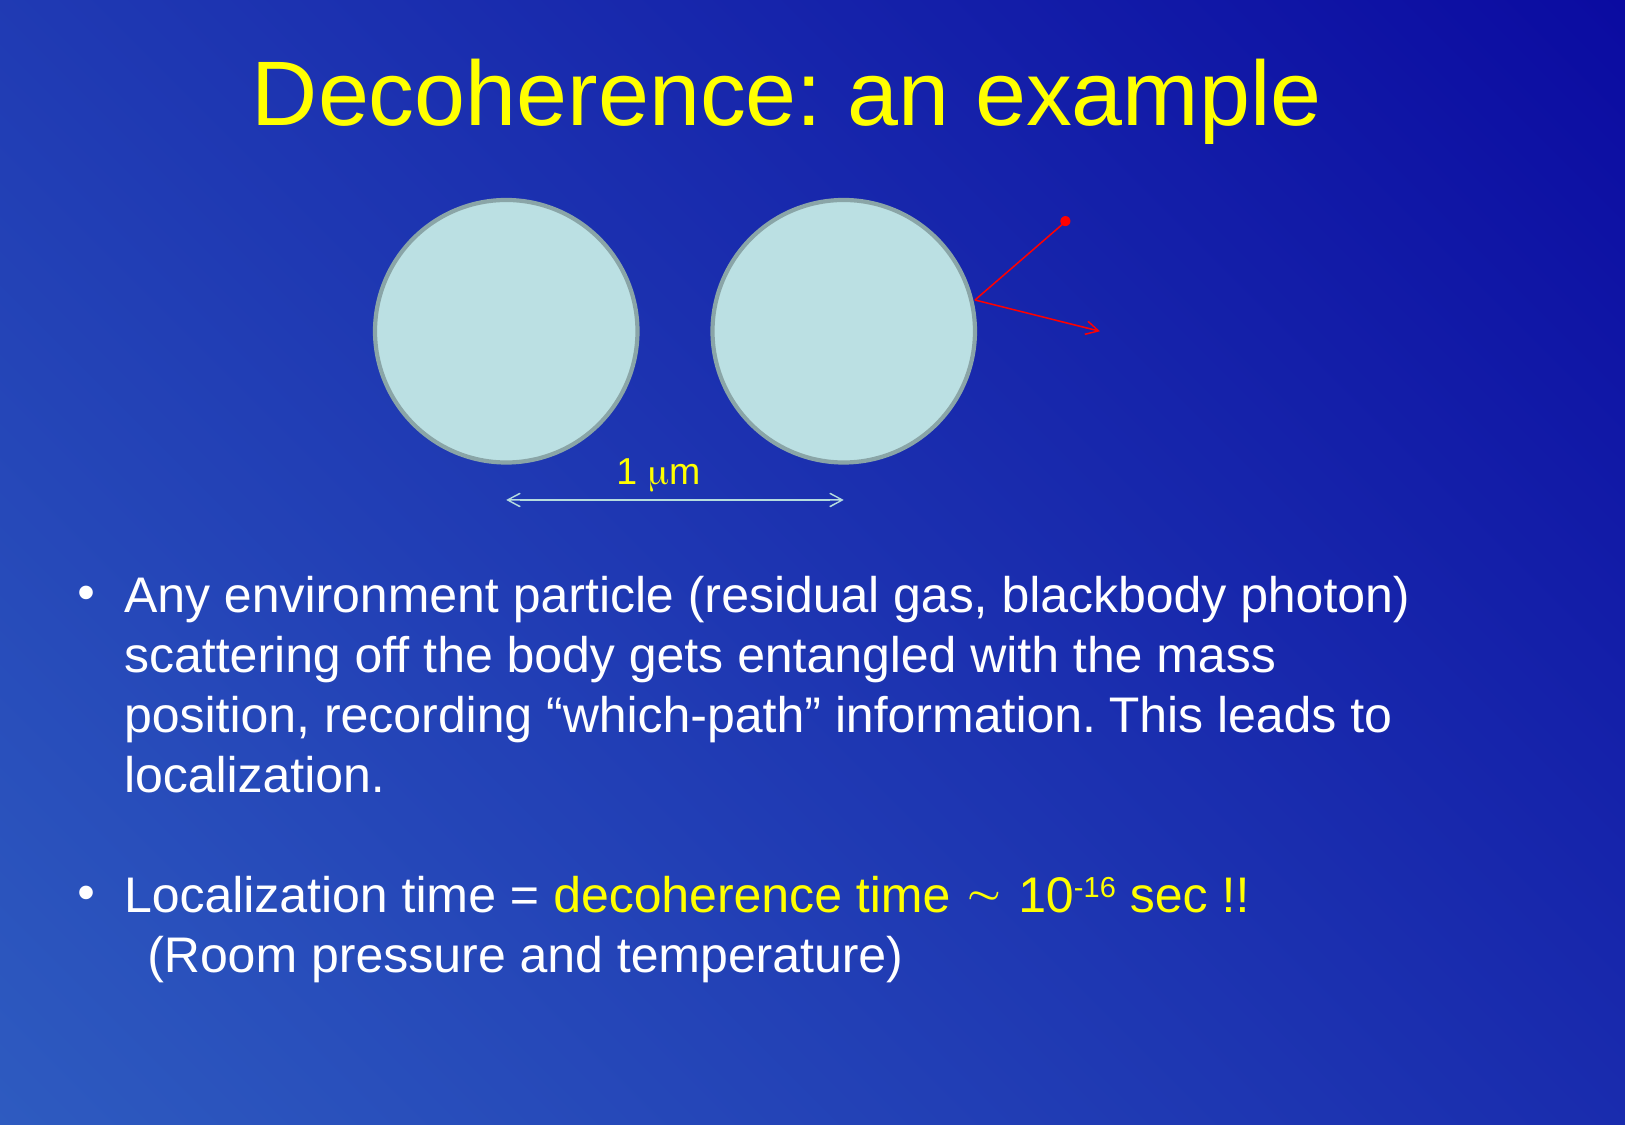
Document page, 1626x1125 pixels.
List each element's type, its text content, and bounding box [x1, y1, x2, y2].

text_box [372, 197, 640, 465]
text_box 1 mm [601, 439, 716, 499]
title Decoherence: an example [150, 3, 1425, 175]
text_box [974, 299, 1101, 332]
text_box [1060, 216, 1071, 227]
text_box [974, 223, 1063, 299]
text_box [710, 197, 977, 465]
text_box Any environment particle (residual gas, blackbody photon) scattering off the body gets entangled with the mass position, recording “which-path” information. This leads to localization. Localization time = decoherence time  10-16 sec !! (Room pressure and temperature) [62, 554, 1438, 990]
